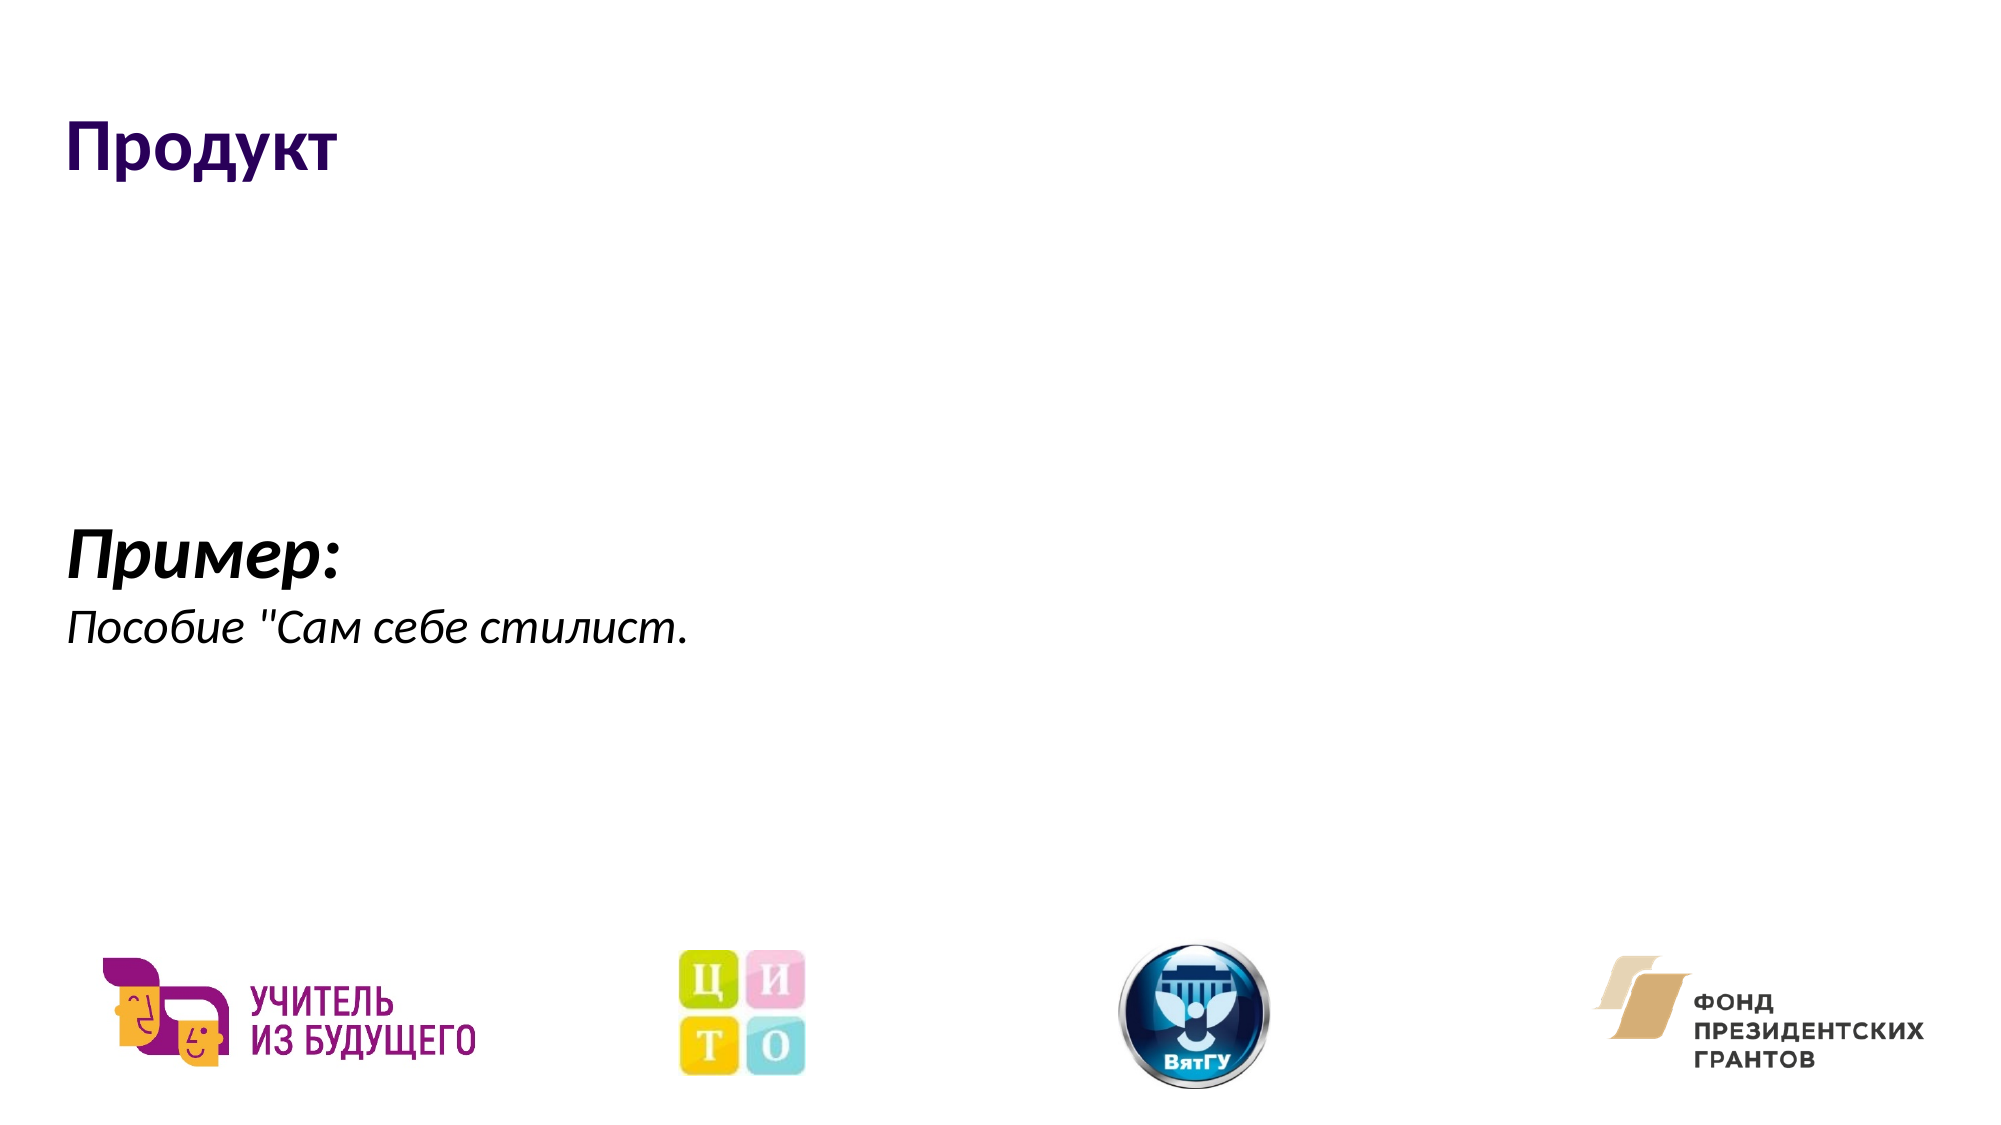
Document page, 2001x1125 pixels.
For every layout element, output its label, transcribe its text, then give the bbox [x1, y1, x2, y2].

text_box Пример: Пособие "Сам себе стилист. [50, 495, 1826, 661]
text_box Продукт [50, 87, 1826, 238]
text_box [96, 937, 1926, 1089]
